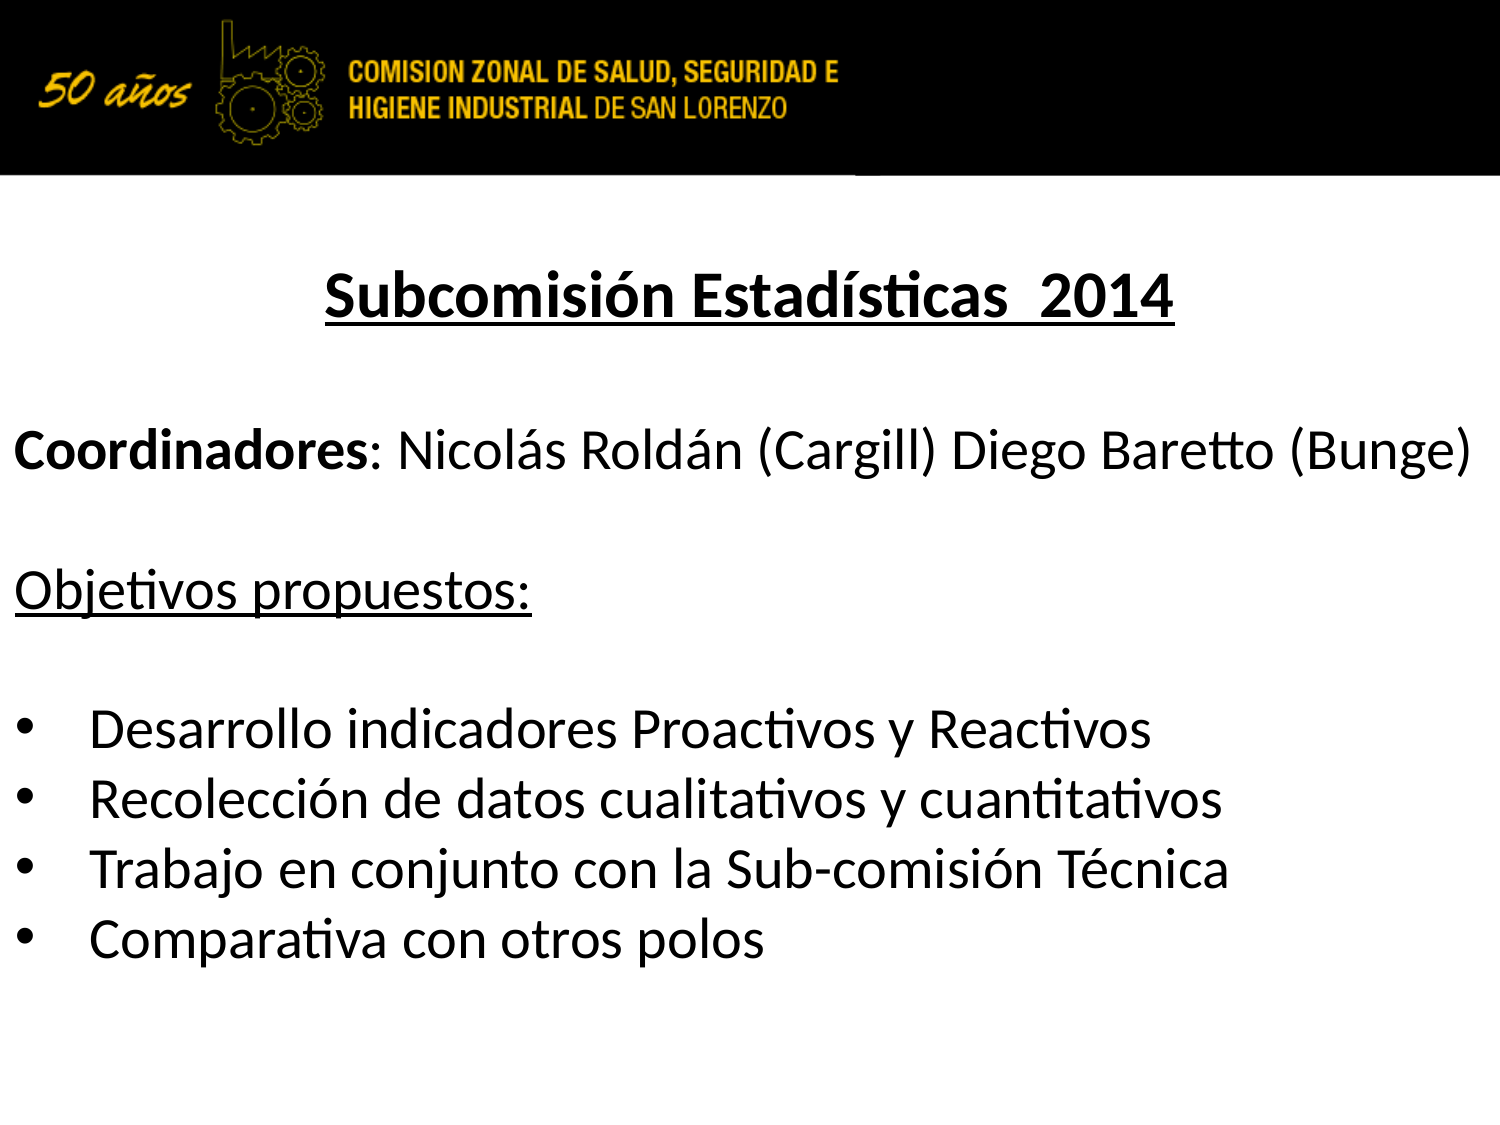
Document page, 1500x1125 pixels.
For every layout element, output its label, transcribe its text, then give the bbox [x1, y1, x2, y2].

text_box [0, 0, 1500, 177]
text_box Subcomisión Estadísticas 2014 Coordinadores: Nicolás Roldán (Cargill) Diego Baretto (Bunge) Objetivos propuestos: Desarrollo indicadores Proactivos y Reactivos Recolección de datos cualitativos y cuantitativos Trabajo en conjunto con la Sub-comisión Técnica Comparativa con otros polos [0, 243, 1500, 1058]
